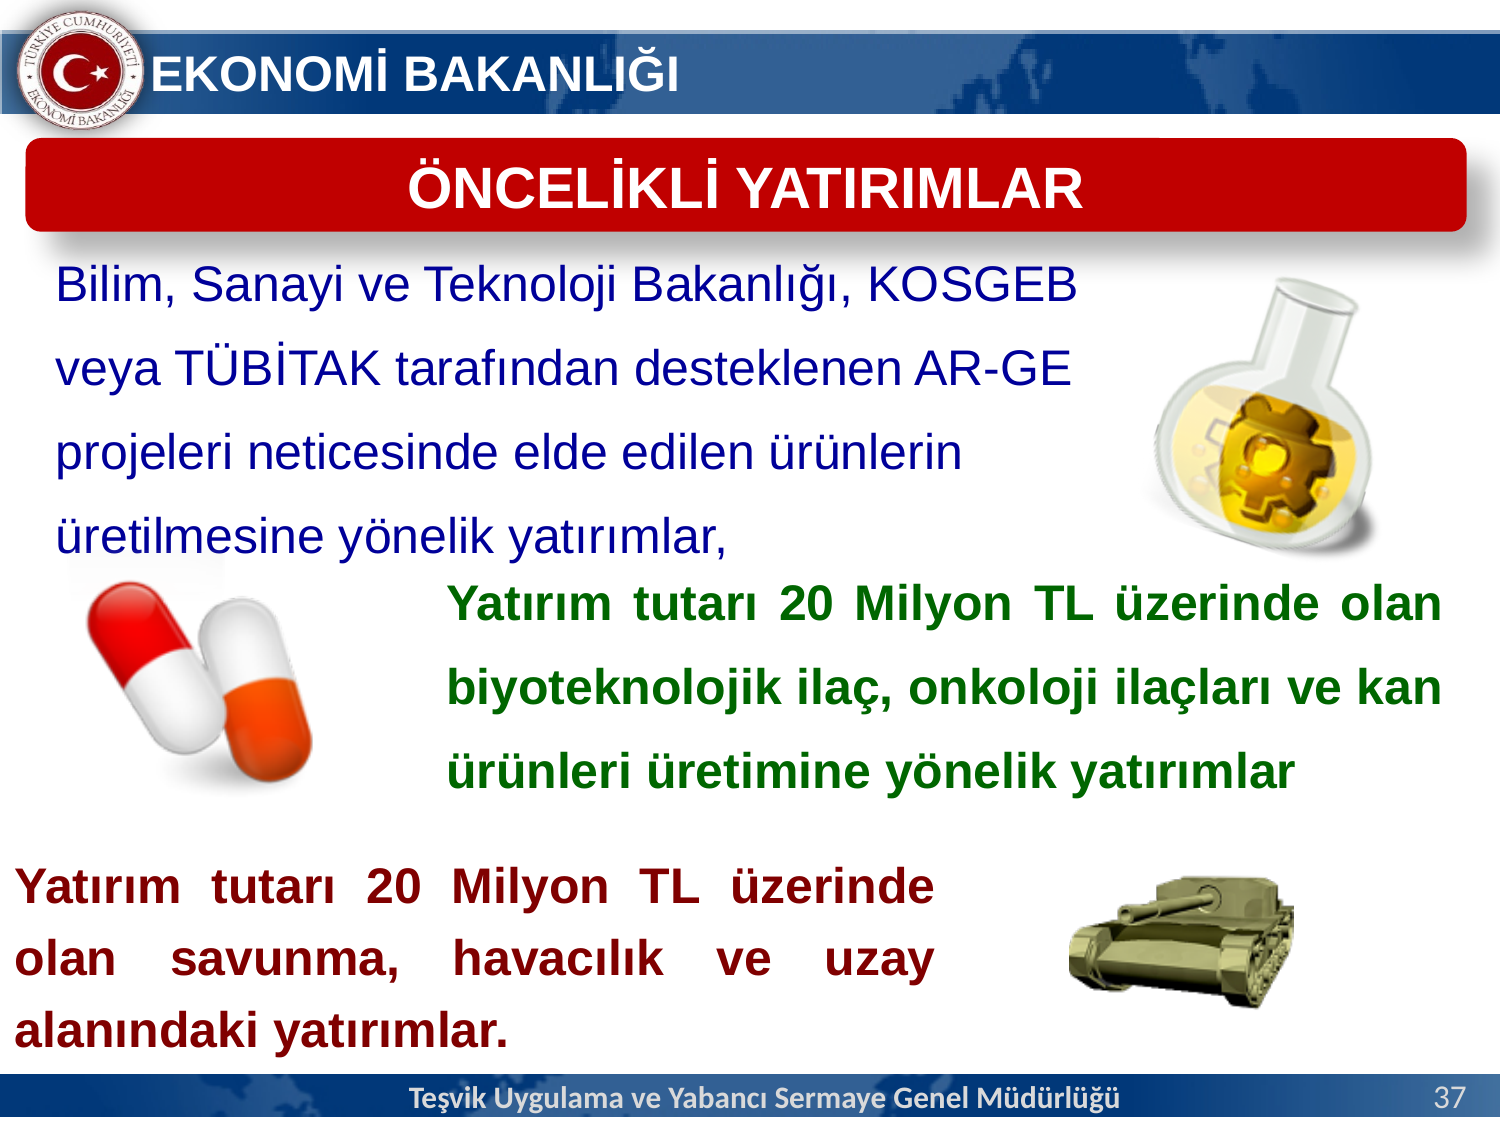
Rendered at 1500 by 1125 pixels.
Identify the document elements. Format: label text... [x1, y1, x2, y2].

text_box Yatırım tutarı 20 Milyon TL üzerinde olan savunma, havacılık ve uzay alanındaki yatırımlar. [0, 834, 951, 1065]
picture [1094, 237, 1454, 546]
picture [1068, 822, 1294, 1048]
text_box ÖNCELİKLİ YATIRIMLAR [25, 137, 1467, 232]
picture [0, 0, 1500, 145]
picture [0, 1074, 299, 1117]
text_box Teşvik Uygulama ve Yabancı Sermaye Genel Müdürlüğü [299, 1074, 1231, 1117]
picture [1231, 1074, 1500, 1117]
text_box Bilim, Sanayi ve Teknoloji Bakanlığı, KOSGEB veya TÜBİTAK tarafından desteklenen AR-GE projeleri neticesinde elde edilen ürünlerin üretilmesine yönelik yatırımlar, [41, 219, 1175, 571]
picture [64, 550, 325, 811]
text_box Yatırım tutarı 20 Milyon TL üzerinde olan biyoteknolojik ilaç, onkoloji ilaçları ve kan ürünleri üretimine yönelik yatırımlar [431, 538, 1459, 806]
